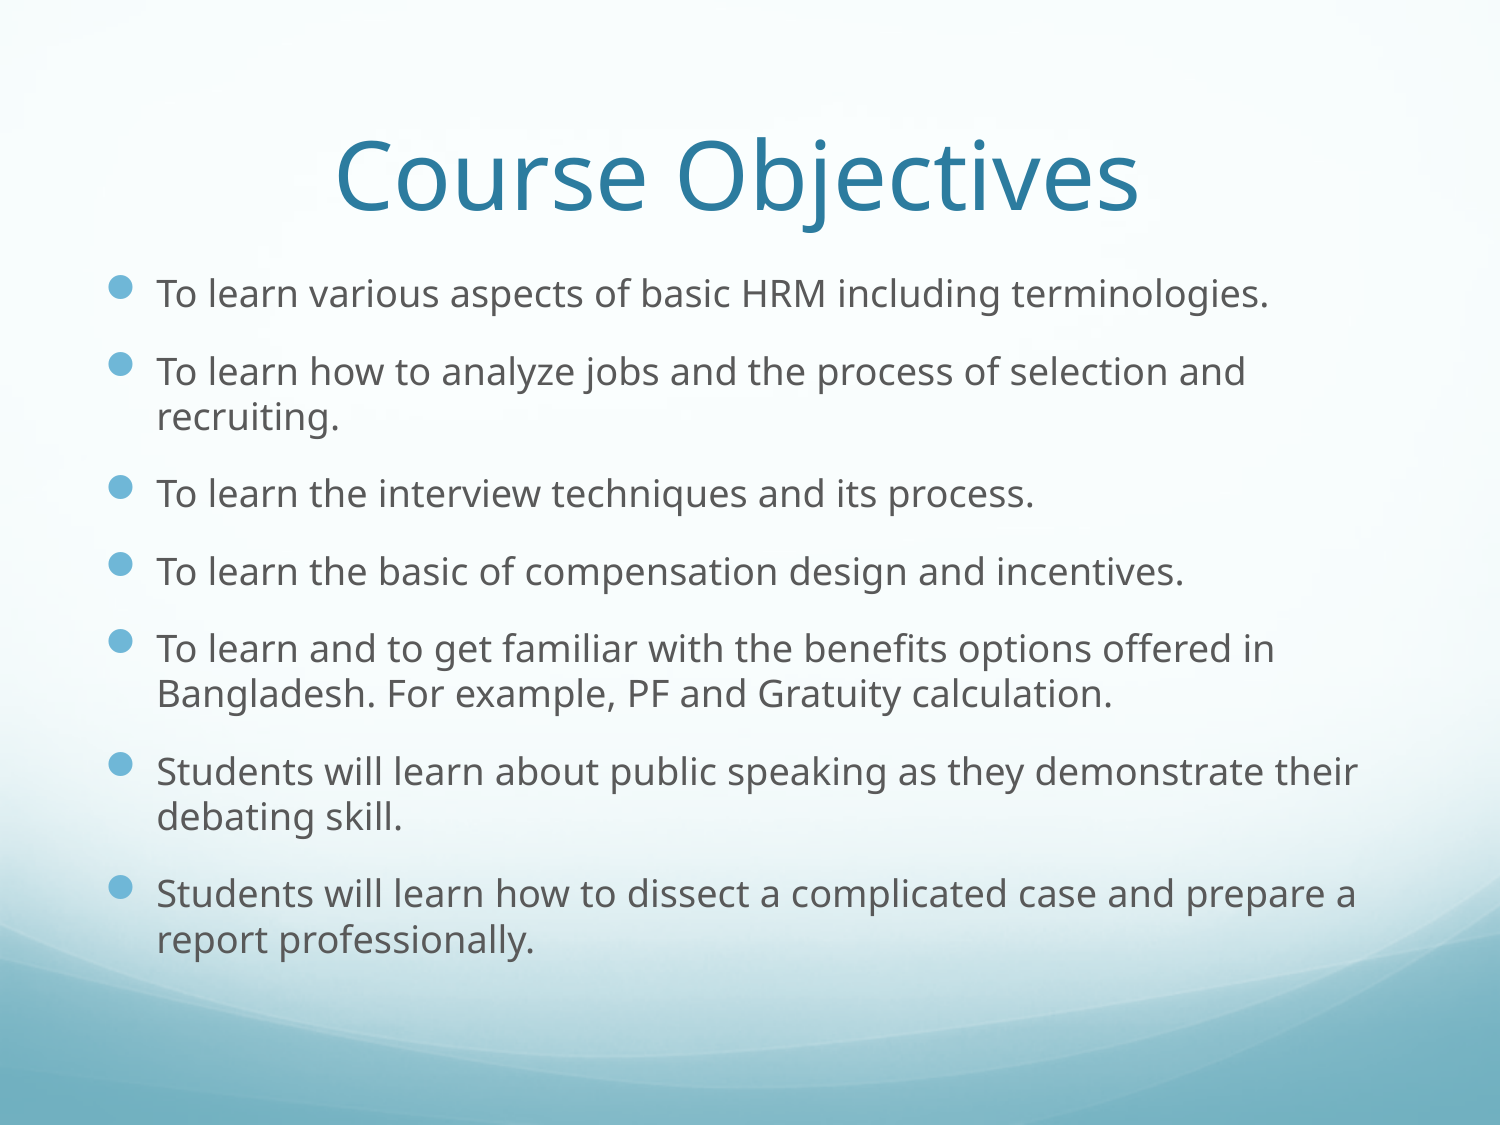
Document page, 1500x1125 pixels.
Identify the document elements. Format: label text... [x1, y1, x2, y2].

list To learn various aspects of basic HRM including terminologies. To learn how to analyze jobs and the process of selection and recruiting. To learn the interview techniques and its process. To learn the basic of compensation design and incentives. To learn and to get familiar with the benefits options offered in Bangladesh. For example, PF and Gratuity calculation. Students will learn about public speaking as they demonstrate their debating skill. Students will learn how to dissect a complicated case and prepare a report professionally. [90, 262, 1410, 975]
title Course Objectives [90, 17, 1410, 237]
